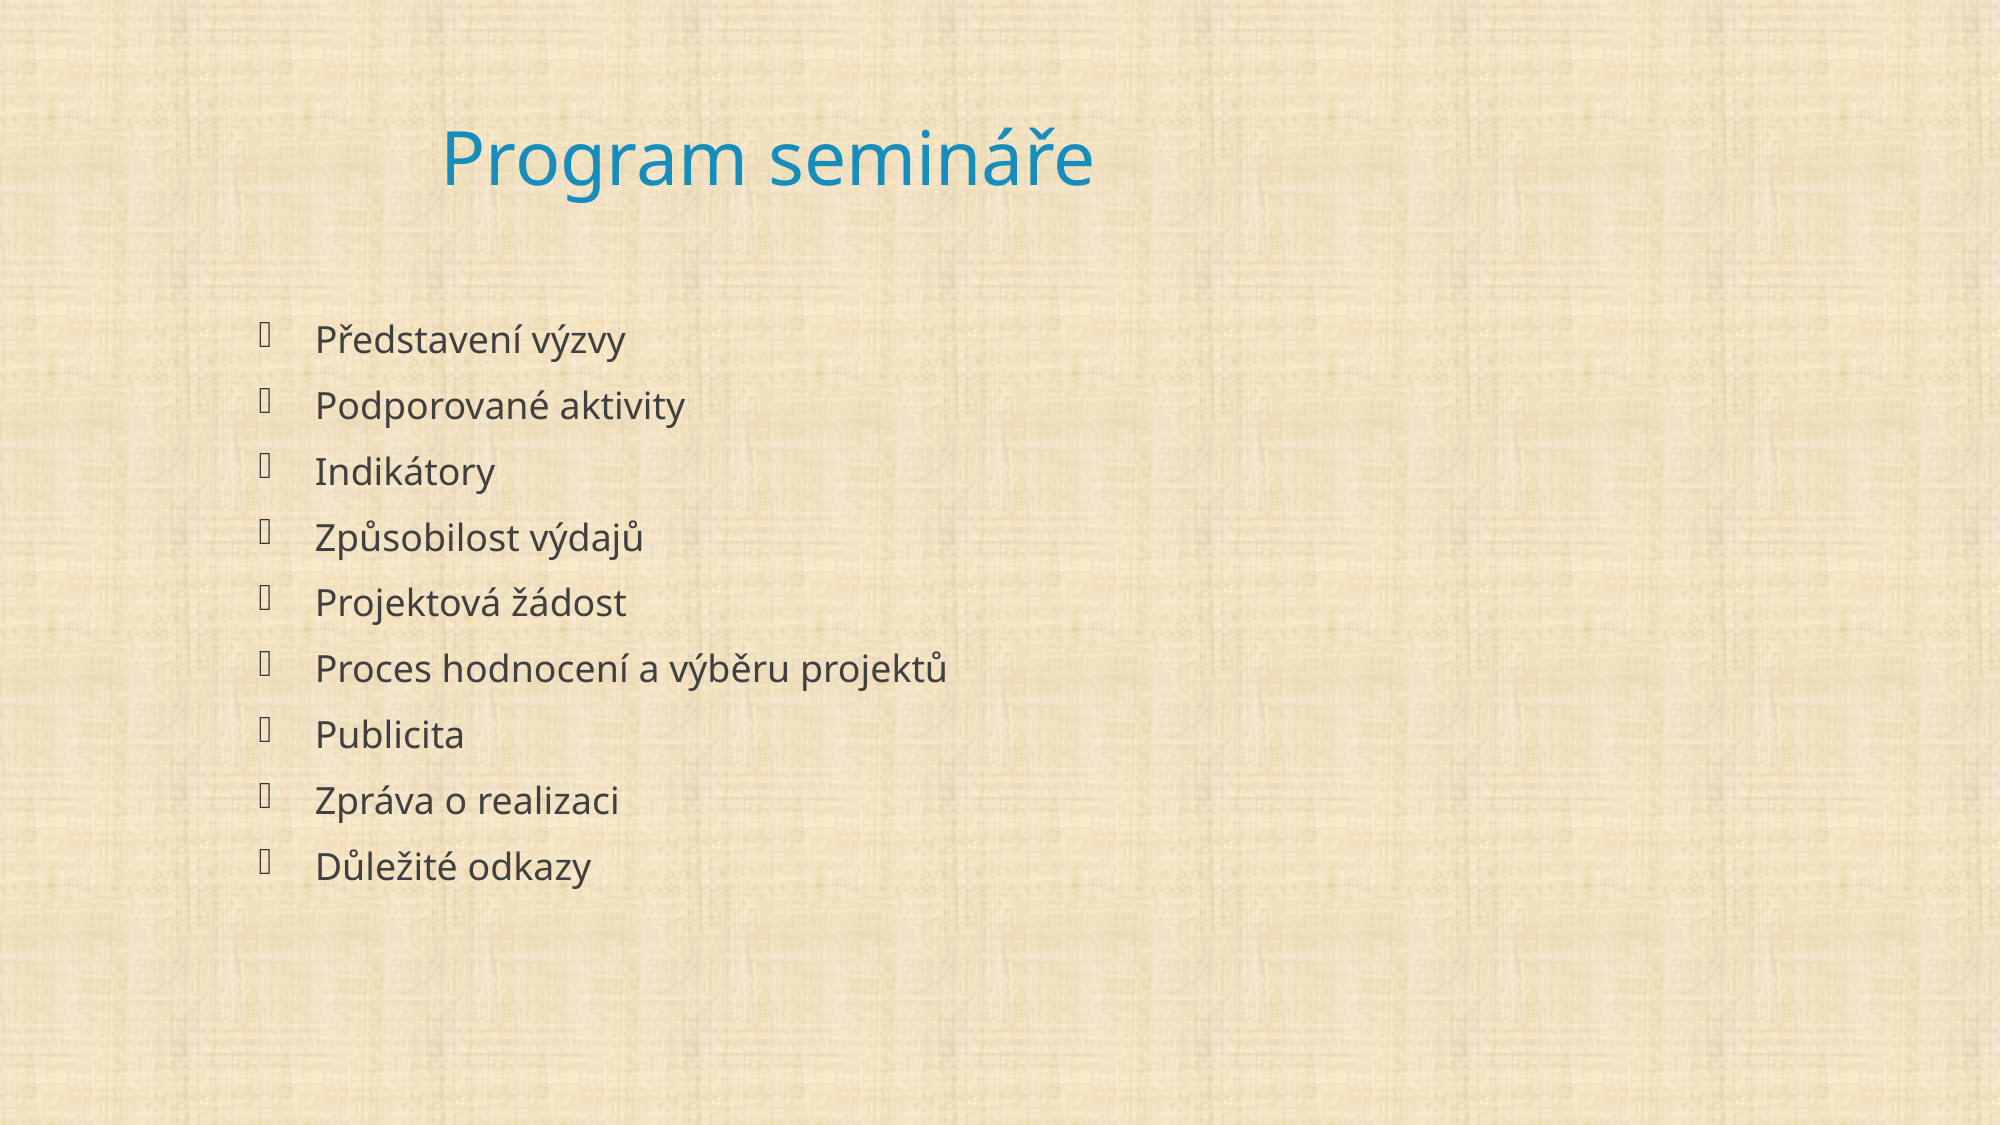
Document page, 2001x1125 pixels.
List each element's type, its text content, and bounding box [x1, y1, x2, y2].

list Představení výzvy Podporované aktivity Indikátory Způsobilost výdajů Projektová žádost Proces hodnocení a výběru projektů Publicita Zpráva o realizaci Důležité odkazy [243, 308, 1887, 950]
title Program semináře [425, 102, 1888, 313]
